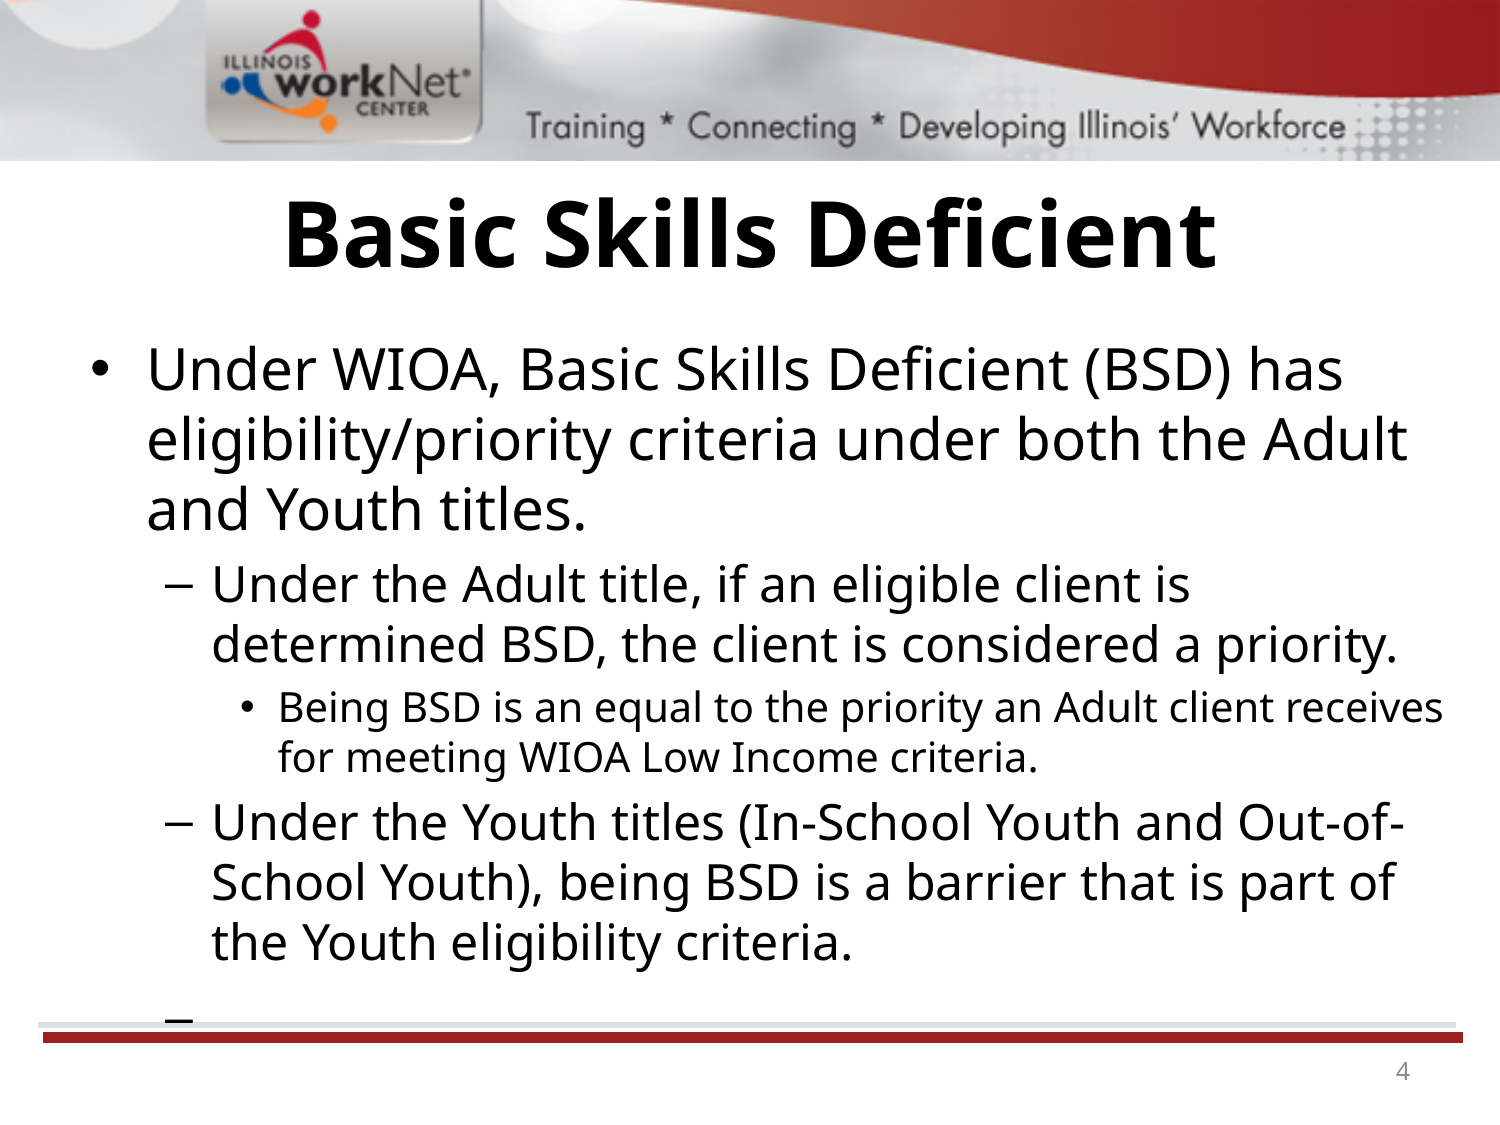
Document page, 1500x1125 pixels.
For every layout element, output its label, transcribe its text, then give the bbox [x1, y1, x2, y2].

slide_number 4 [1074, 1042, 1425, 1103]
title Basic Skills Deficient [75, 174, 1425, 288]
list Under WIOA, Basic Skills Deficient (BSD) has eligibility/priority criteria under both the Adult and Youth titles. Under the Adult title, if an eligible client is determined BSD, the client is considered a priority. Being BSD is an equal to the priority an Adult client receives for meeting WIOA Low Income criteria. Under the Youth titles (In-School Youth and Out-of-School Youth), being BSD is a barrier that is part of the Youth eligibility criteria. [75, 324, 1463, 1005]
picture [0, 0, 1500, 161]
